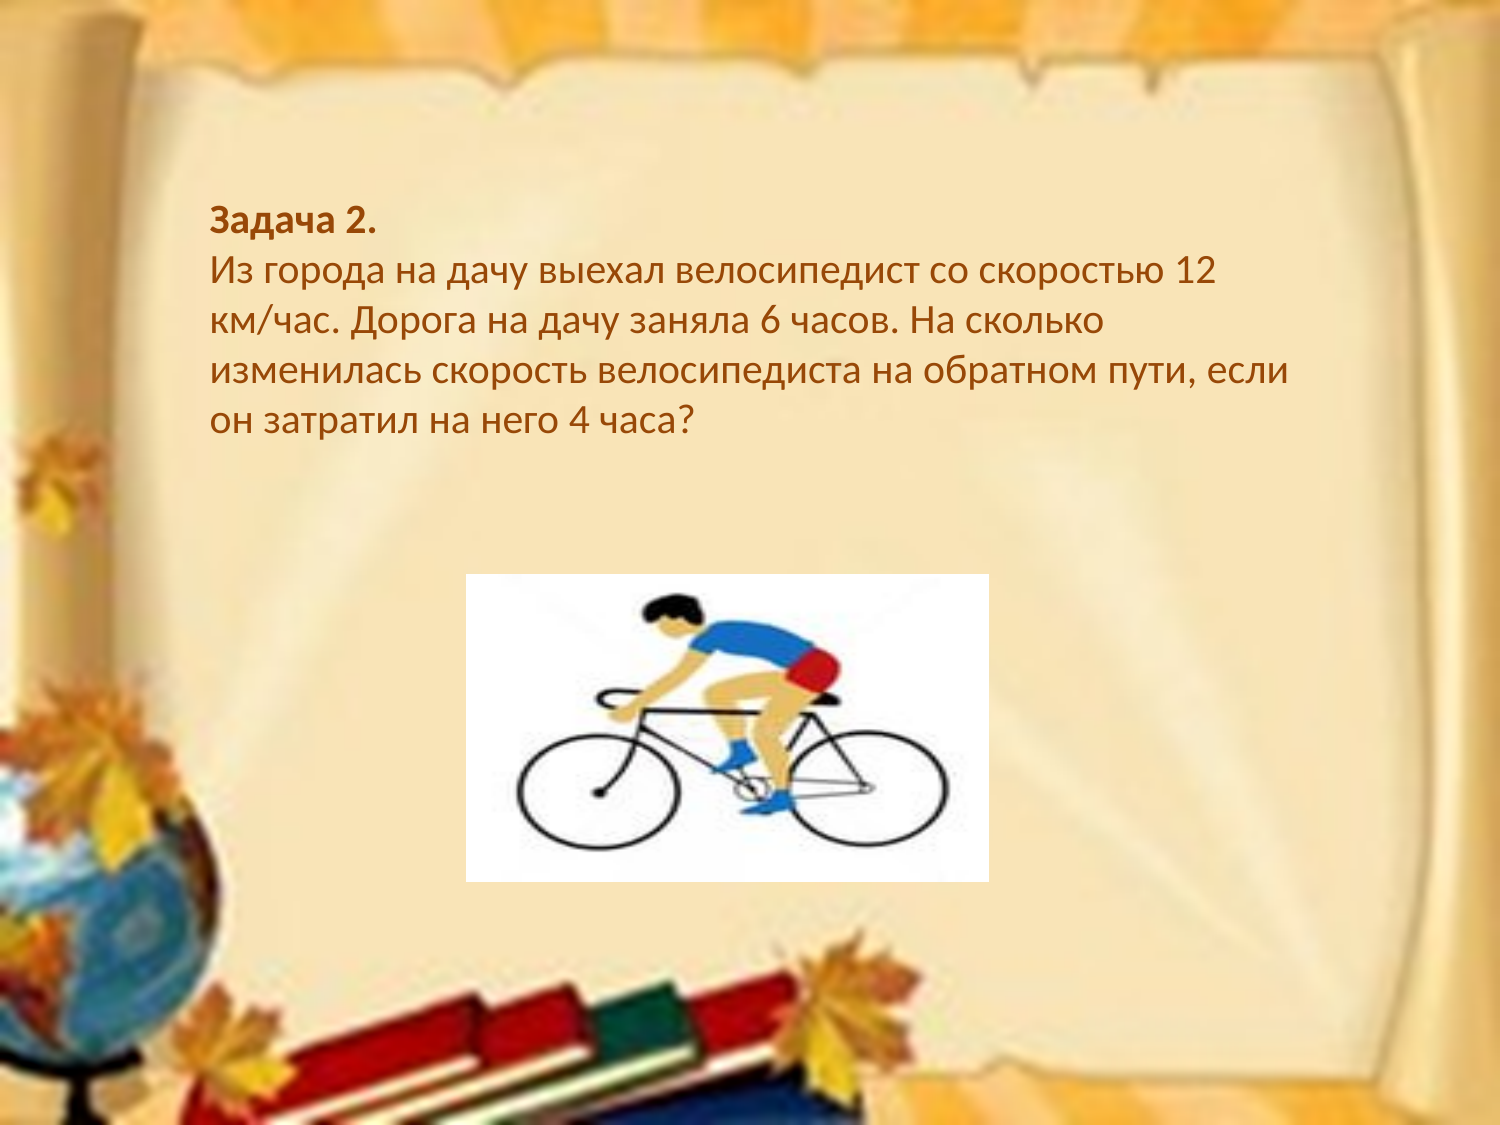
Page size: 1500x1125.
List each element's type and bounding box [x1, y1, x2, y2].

picture [466, 574, 989, 882]
list [0, 0, 1500, 1125]
